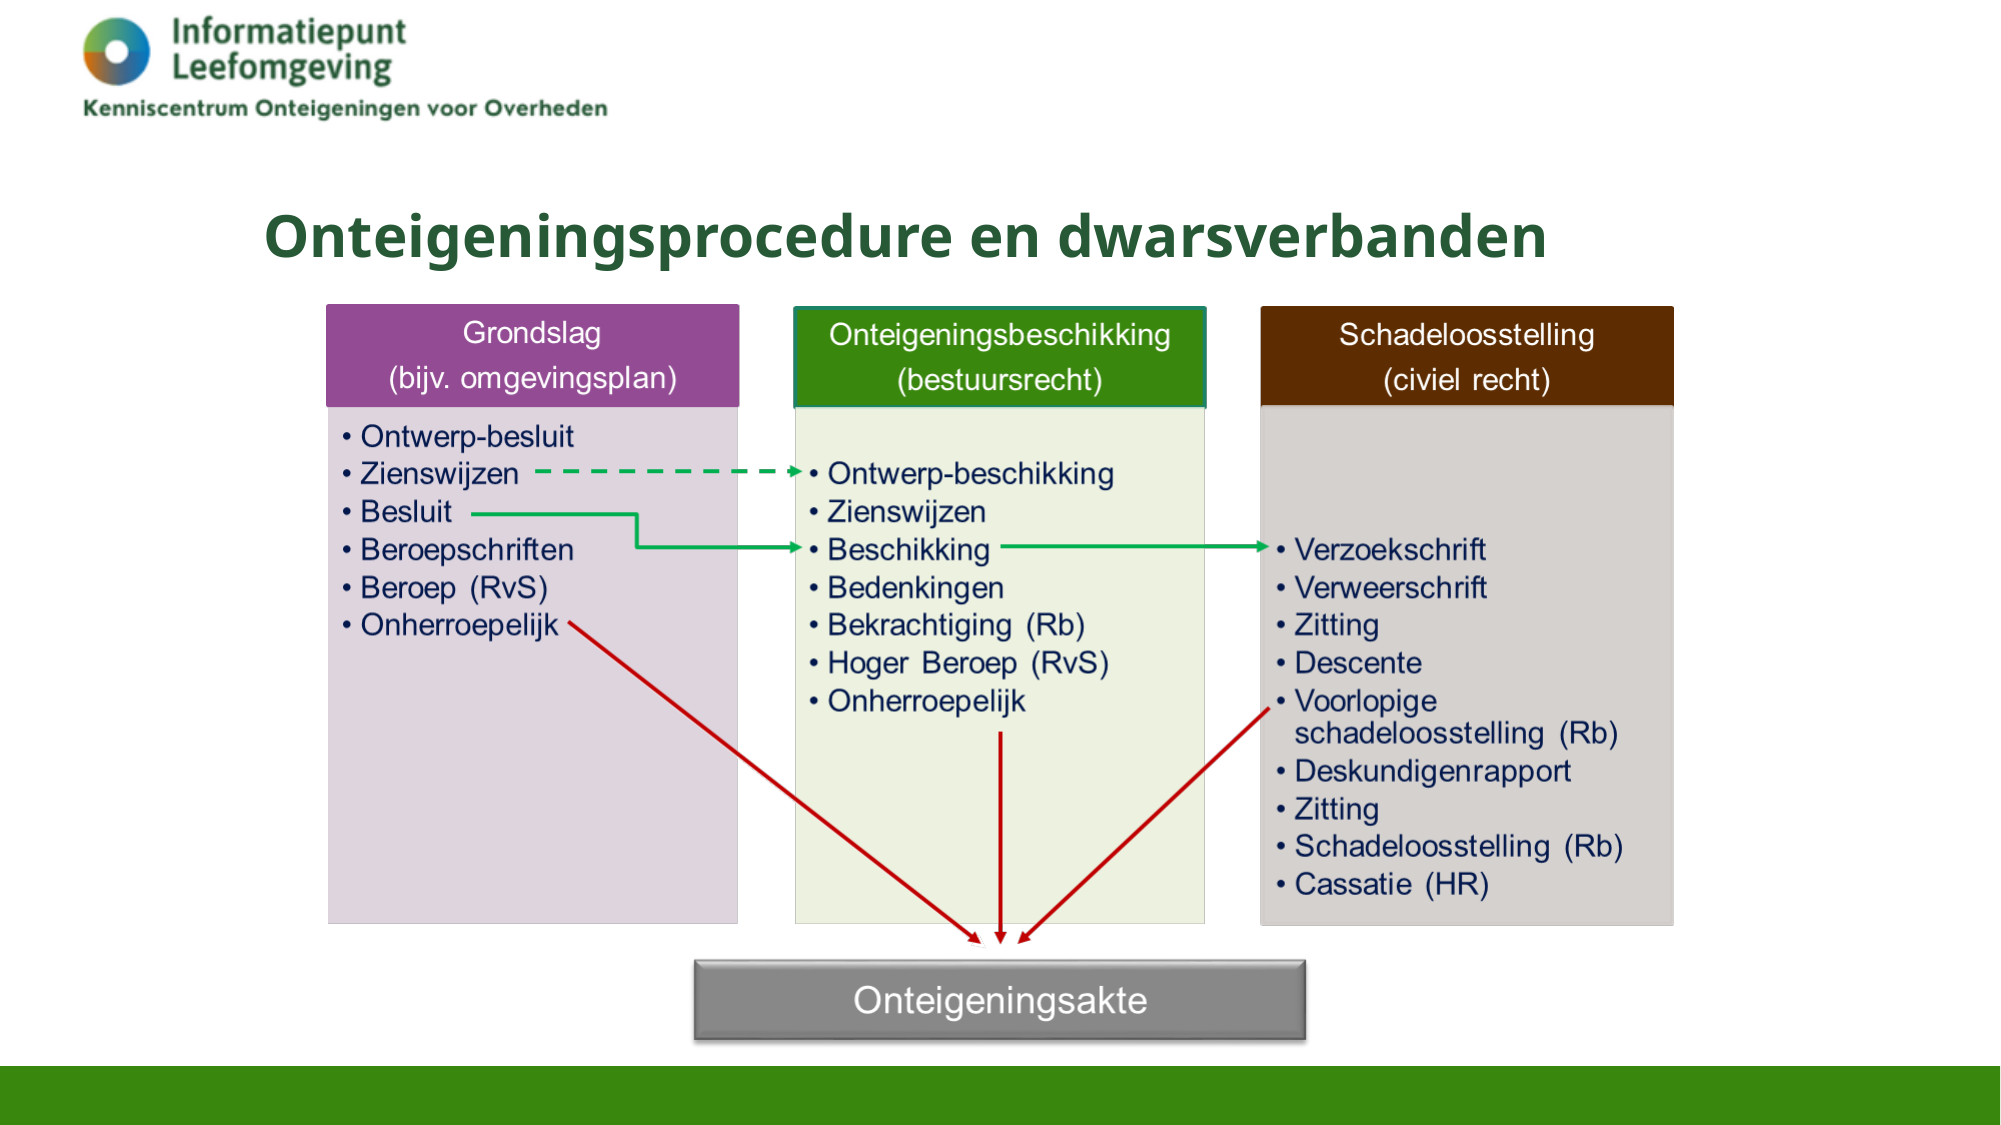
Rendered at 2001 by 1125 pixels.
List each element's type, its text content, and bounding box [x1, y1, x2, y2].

title Onteigeningsprocedure en dwarsverbanden [98, 191, 1899, 301]
picture [46, 0, 639, 142]
picture [323, 300, 1674, 1058]
